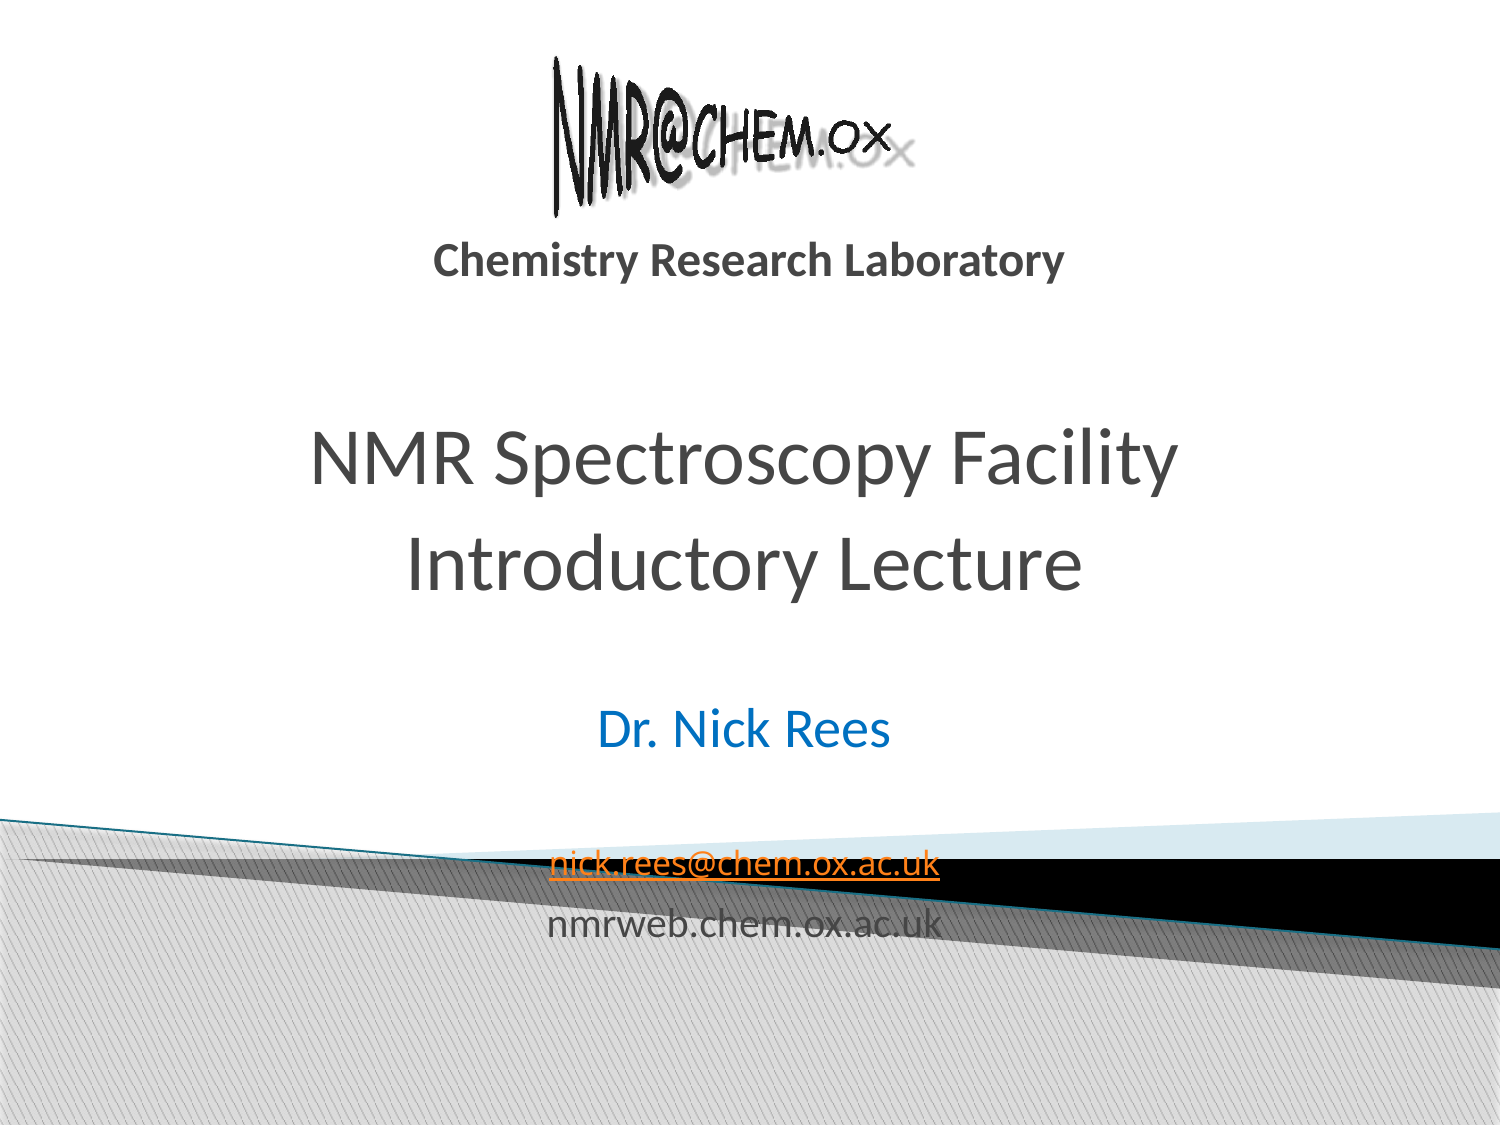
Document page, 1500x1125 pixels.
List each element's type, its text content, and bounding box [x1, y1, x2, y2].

title Chemistry Research Laboratory [112, 219, 1388, 338]
picture [5, 859, 186, 874]
subtitle NMR Spectroscopy Facility Introductory Lecture Dr. Nick Rees nick.rees@chem.ox.ac.uk nmrweb.chem.ox.ac.uk [186, 361, 1313, 988]
picture [548, 54, 916, 235]
picture [1313, 935, 1500, 989]
